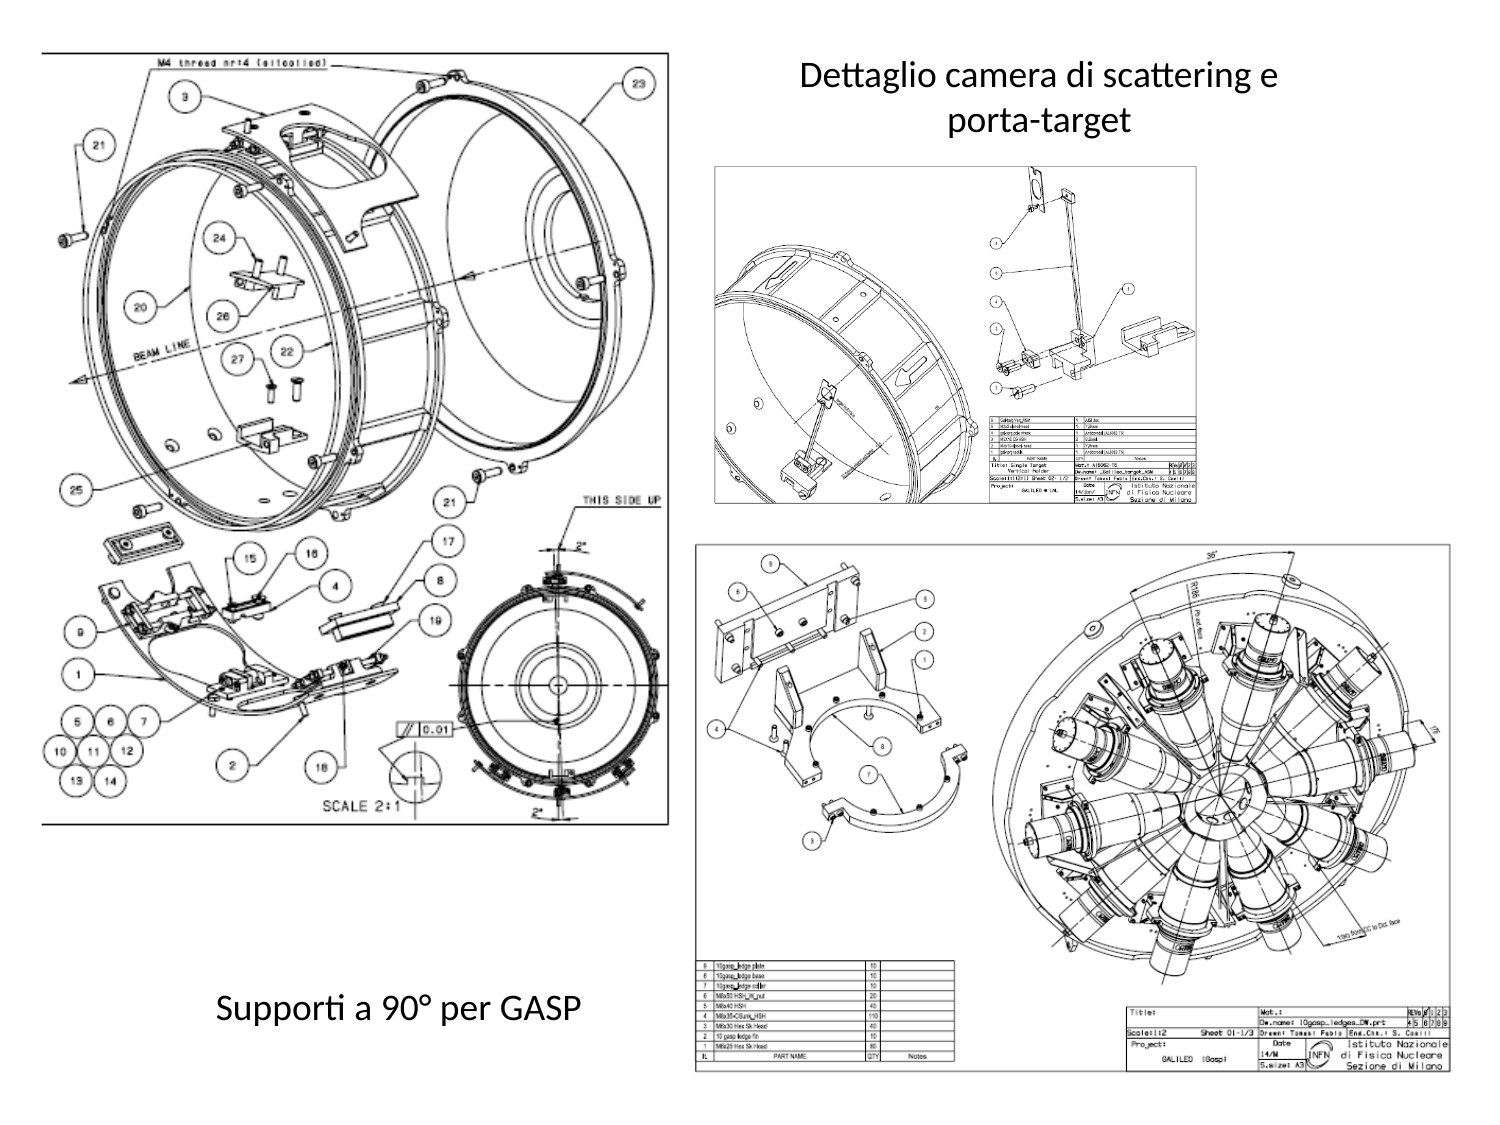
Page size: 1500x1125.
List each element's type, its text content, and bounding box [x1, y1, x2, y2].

picture [709, 160, 1200, 508]
picture [690, 538, 1458, 1077]
picture [41, 42, 677, 836]
text_box Dettaglio camera di scattering e porta-target [738, 42, 1341, 148]
text_box Supporti a 90° per GASP [201, 975, 598, 1036]
